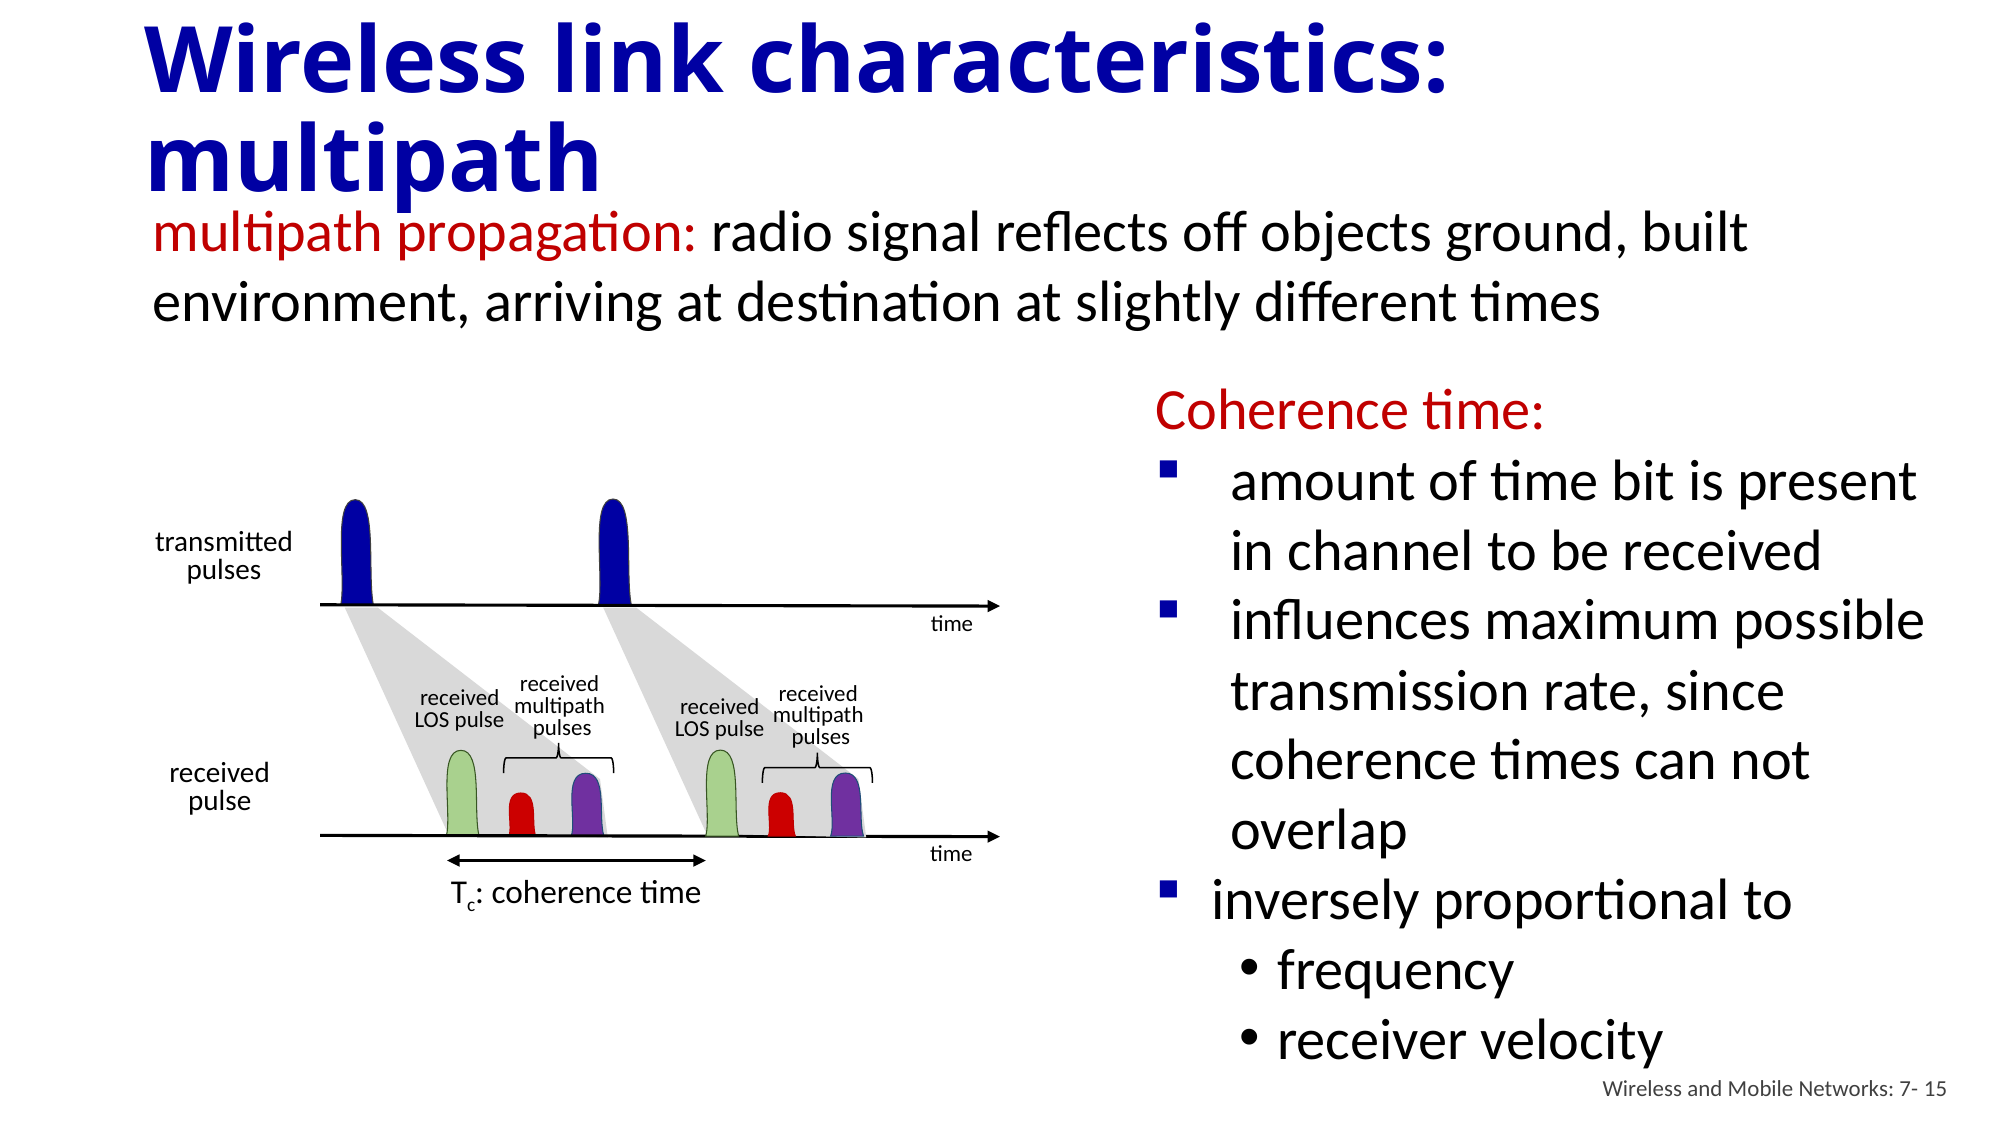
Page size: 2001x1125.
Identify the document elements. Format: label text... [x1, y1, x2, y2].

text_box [603, 607, 880, 838]
text_box received pulse [154, 752, 285, 824]
text_box time [916, 607, 989, 643]
text_box multipath propagation: radio signal reflects off objects ground, built environment, arriving at destination at slightly different times [71, 185, 1855, 411]
text_box Coherence time: amount of time bit is present in channel to be received influences maximum possible transmission rate, since coherence times can not overlap inversely proportional to frequency receiver velocity [1140, 364, 1956, 1079]
text_box time [915, 837, 988, 874]
title Wireless link characteristics: multipath [129, 38, 1855, 185]
slide_number Wireless and Mobile Networks: 7- 15 [1512, 1056, 1963, 1117]
text_box [597, 497, 633, 603]
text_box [344, 607, 603, 835]
text_box [340, 498, 375, 603]
text_box Tc: coherence time [436, 862, 717, 923]
text_box transmitted pulses [140, 521, 308, 593]
